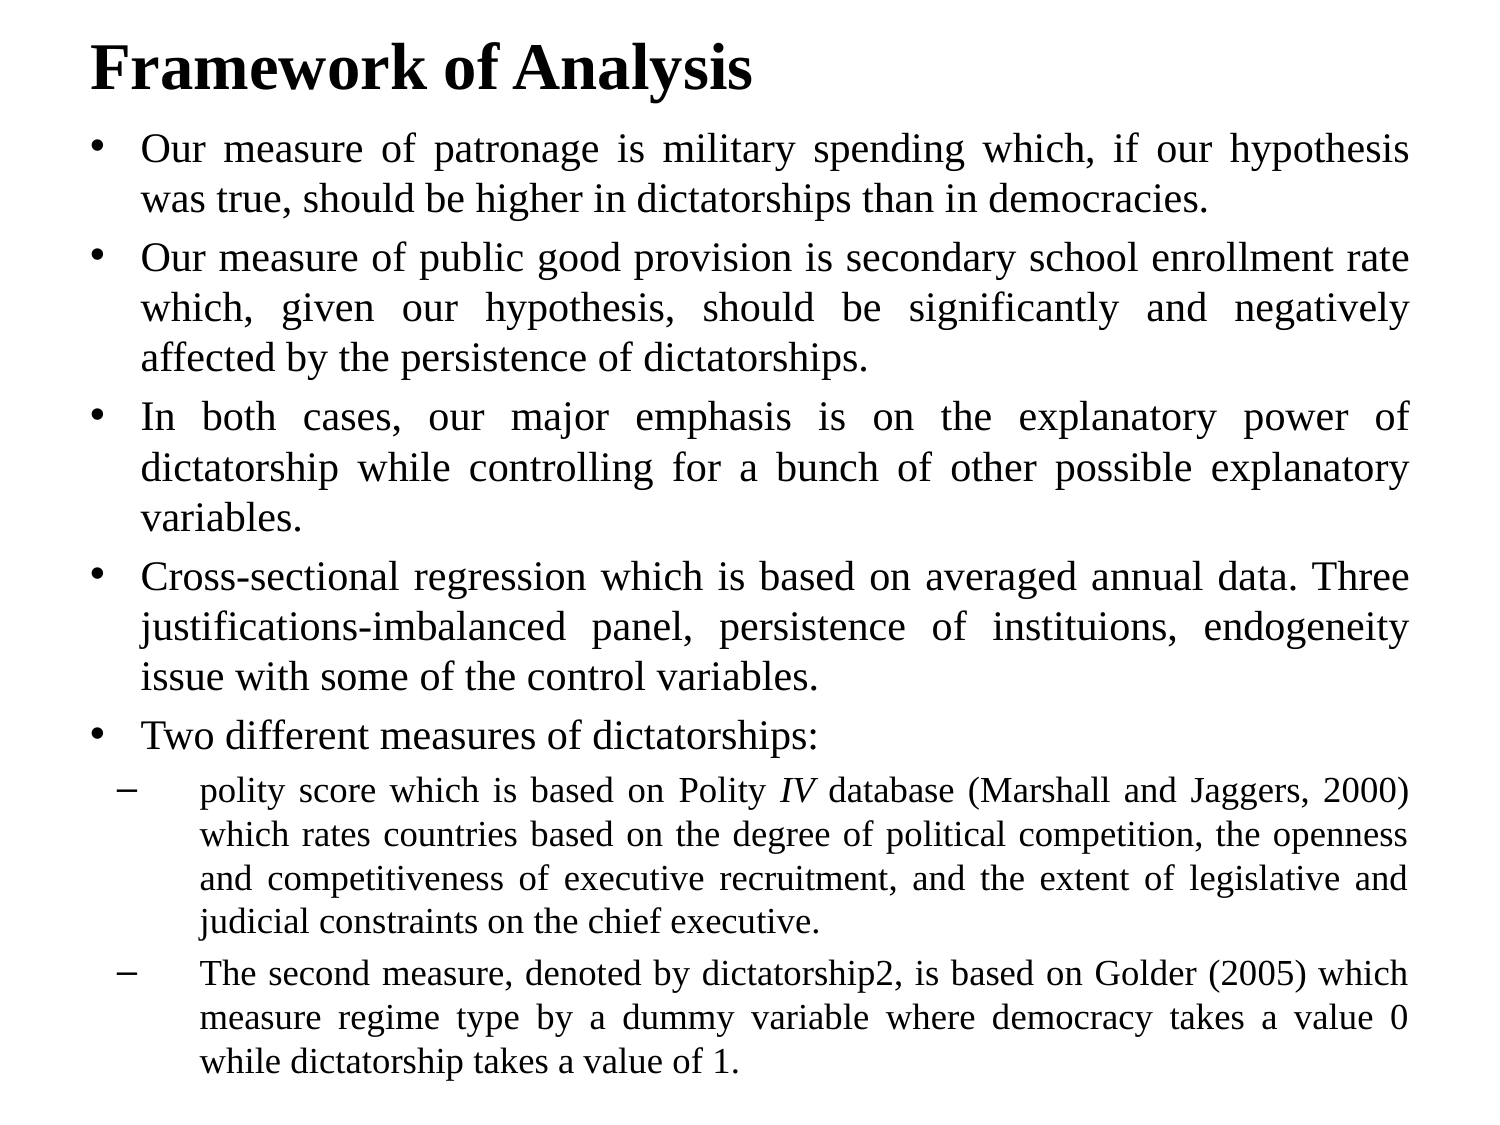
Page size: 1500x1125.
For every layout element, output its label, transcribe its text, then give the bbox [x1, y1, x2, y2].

title Framework of Analysis [75, 12, 1425, 112]
list Our measure of patronage is military spending which, if our hypothesis was true, should be higher in dictatorships than in democracies. Our measure of public good provision is secondary school enrollment rate which, given our hypothesis, should be significantly and negatively affected by the persistence of dictatorships. In both cases, our major emphasis is on the explanatory power of dictatorship while controlling for a bunch of other possible explanatory variables. Cross-sectional regression which is based on averaged annual data. Three justifications-imbalanced panel, persistence of instituions, endogeneity issue with some of the control variables. Two different measures of dictatorships: polity score which is based on Polity IV database (Marshall and Jaggers, 2000) which rates countries based on the degree of political competition, the openness and competitiveness of executive recruitment, and the extent of legislative and judicial constraints on the chief executive. The second measure, denoted by dictatorship2, is based on Golder (2005) which measure regime type by a dummy variable where democracy takes a value 0 while dictatorship takes a value of 1. [75, 112, 1425, 1113]
